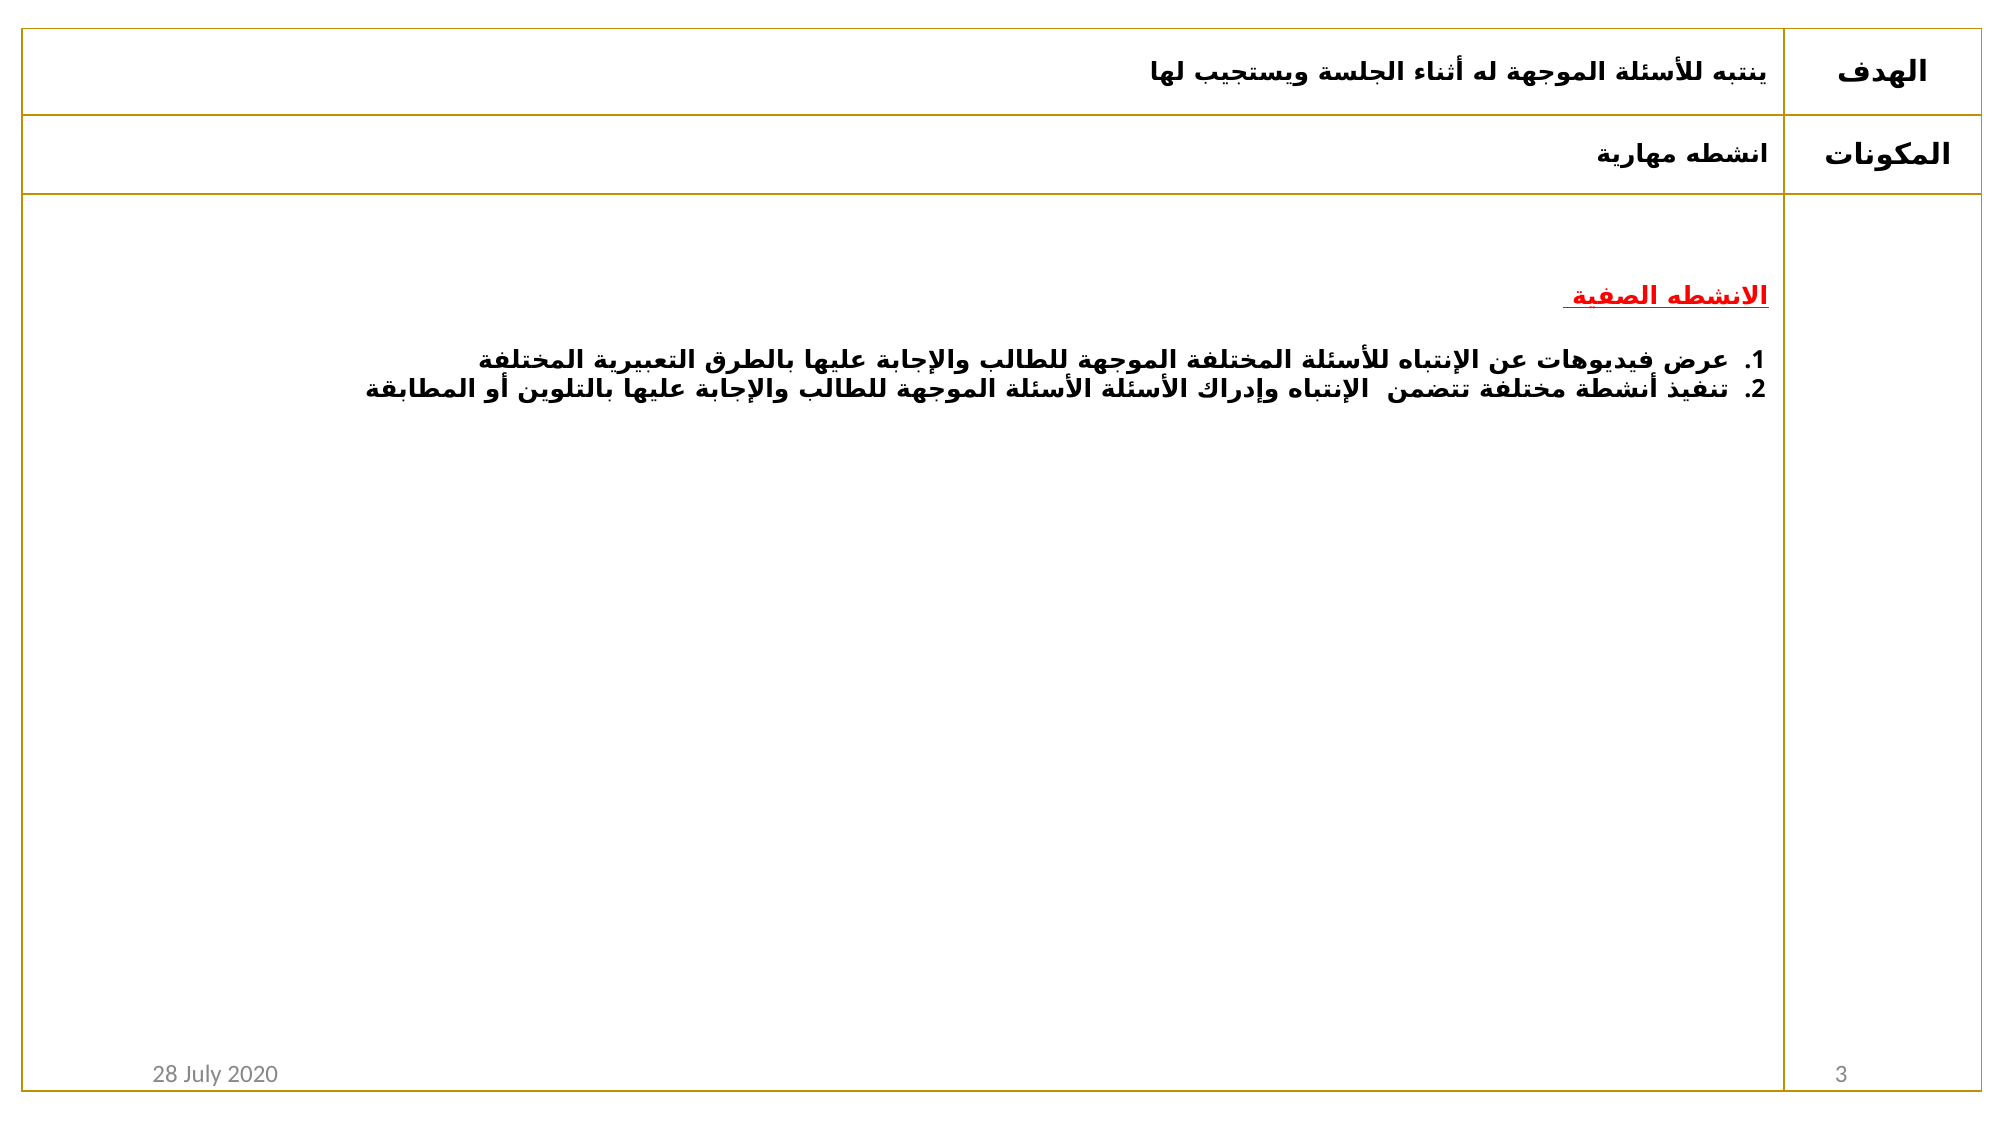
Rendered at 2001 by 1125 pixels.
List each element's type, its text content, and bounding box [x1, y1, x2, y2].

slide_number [137, 1042, 588, 1103]
slide_number 3 [1412, 1042, 1863, 1103]
table_cell المكونات [1785, 116, 1981, 193]
table_cell الانشطه الصفية عرض فيديوهات عن الإنتباه للأسئلة المختلفة الموجهة للطالب والإجابة عليها بالطرق التعبيرية المختلفة تنفيذ أنشطة مختلفة تتضمن الإنتباه وإدراك الأسئلة الأسئلة الموجهة للطالب والإجابة عليها بالتلوين أو المطابقة [23, 195, 1783, 1090]
table_cell [1785, 195, 1981, 1090]
table_header الهدف [1785, 29, 1981, 114]
table_cell انشطه مهارية [23, 116, 1783, 193]
table_header ينتبه للأسئلة الموجهة له أثناء الجلسة ويستجيب لها [23, 29, 1783, 114]
